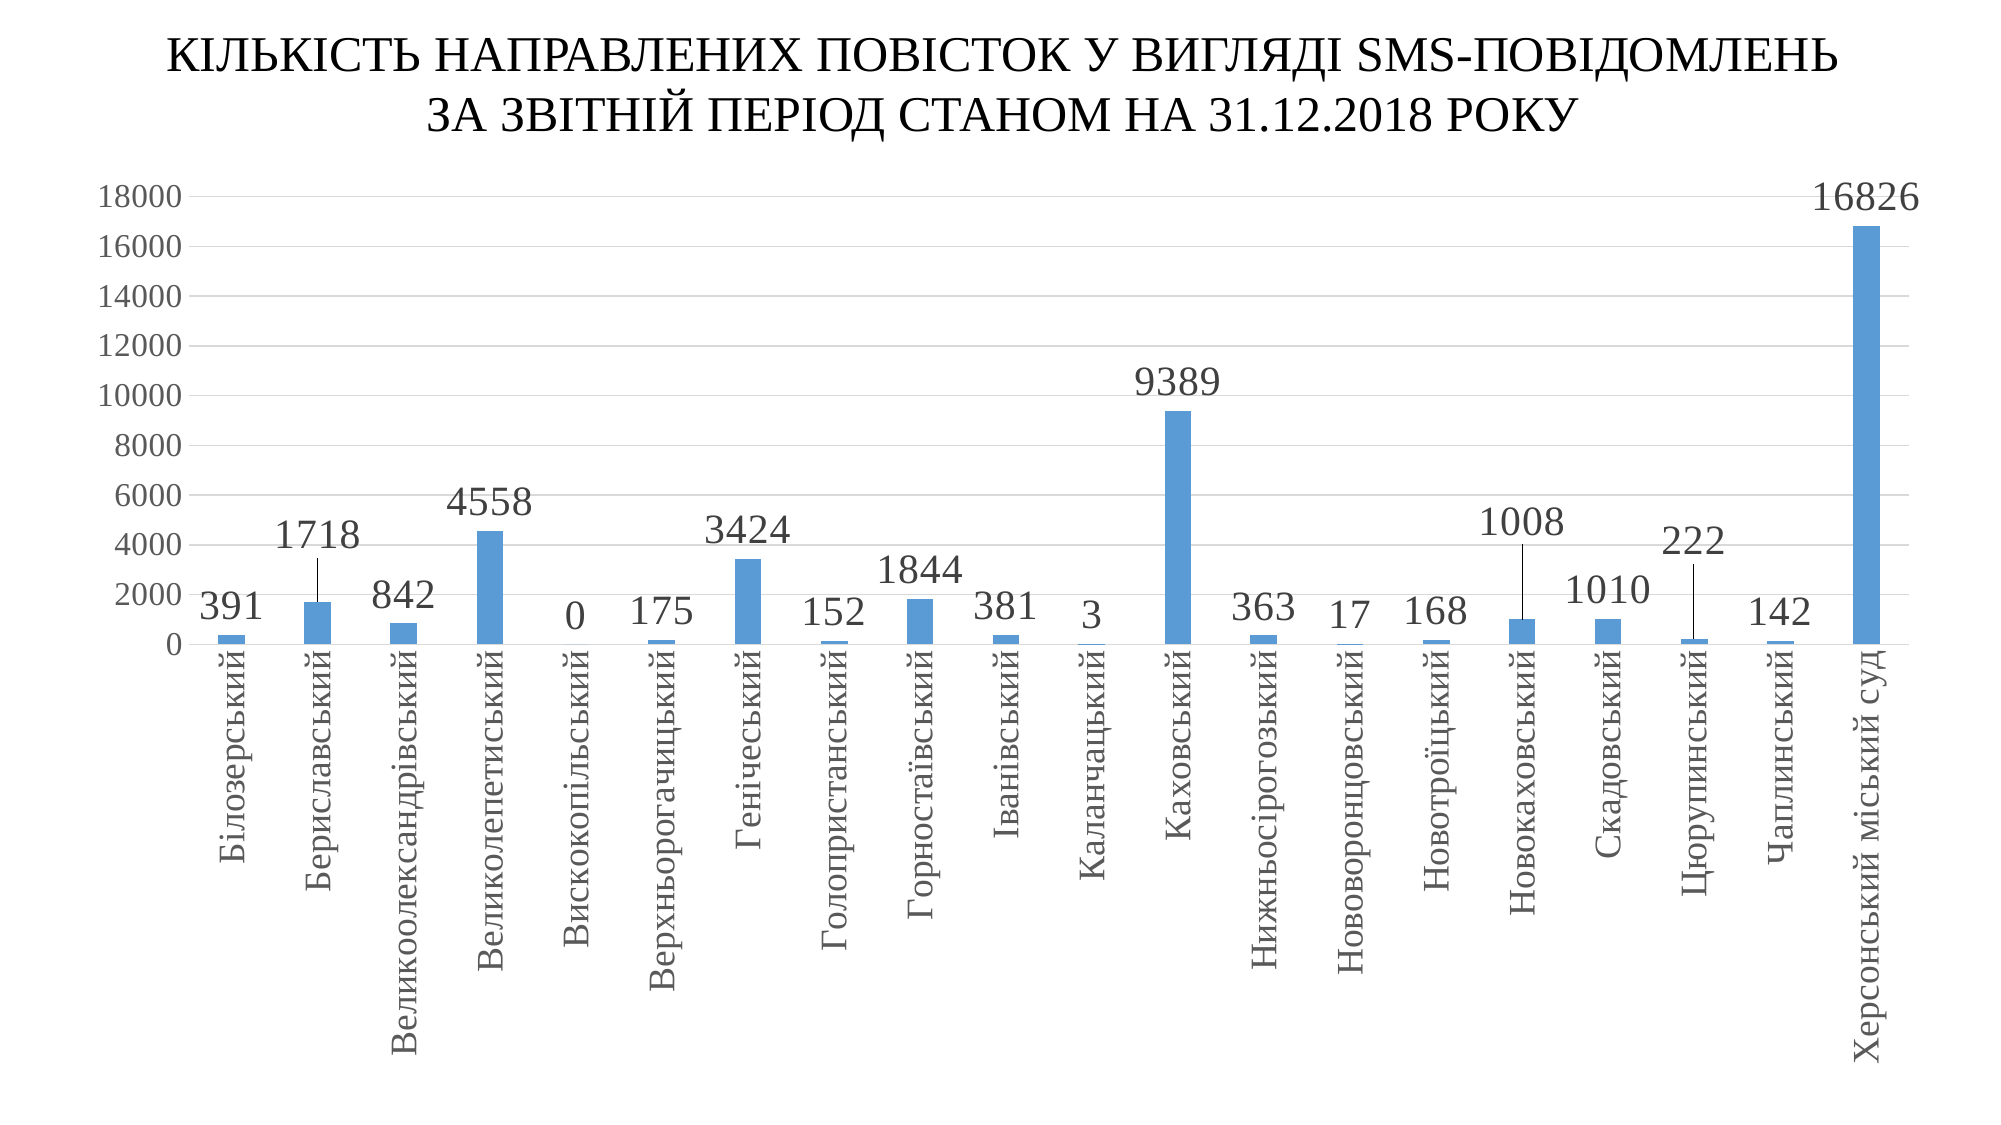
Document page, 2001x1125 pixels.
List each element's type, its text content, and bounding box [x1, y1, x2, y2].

text_box КІЛЬКІСТЬ НАПРАВЛЕНИХ ПОВІСТОК У ВИГЛЯДІ SMS-ПОВІДОМЛЕНЬ ЗА ЗВІТНІЙ ПЕРІОД СТАНОМ НА 31.12.2018 РОКУ [151, 14, 1854, 150]
chart [59, 159, 1947, 1083]
